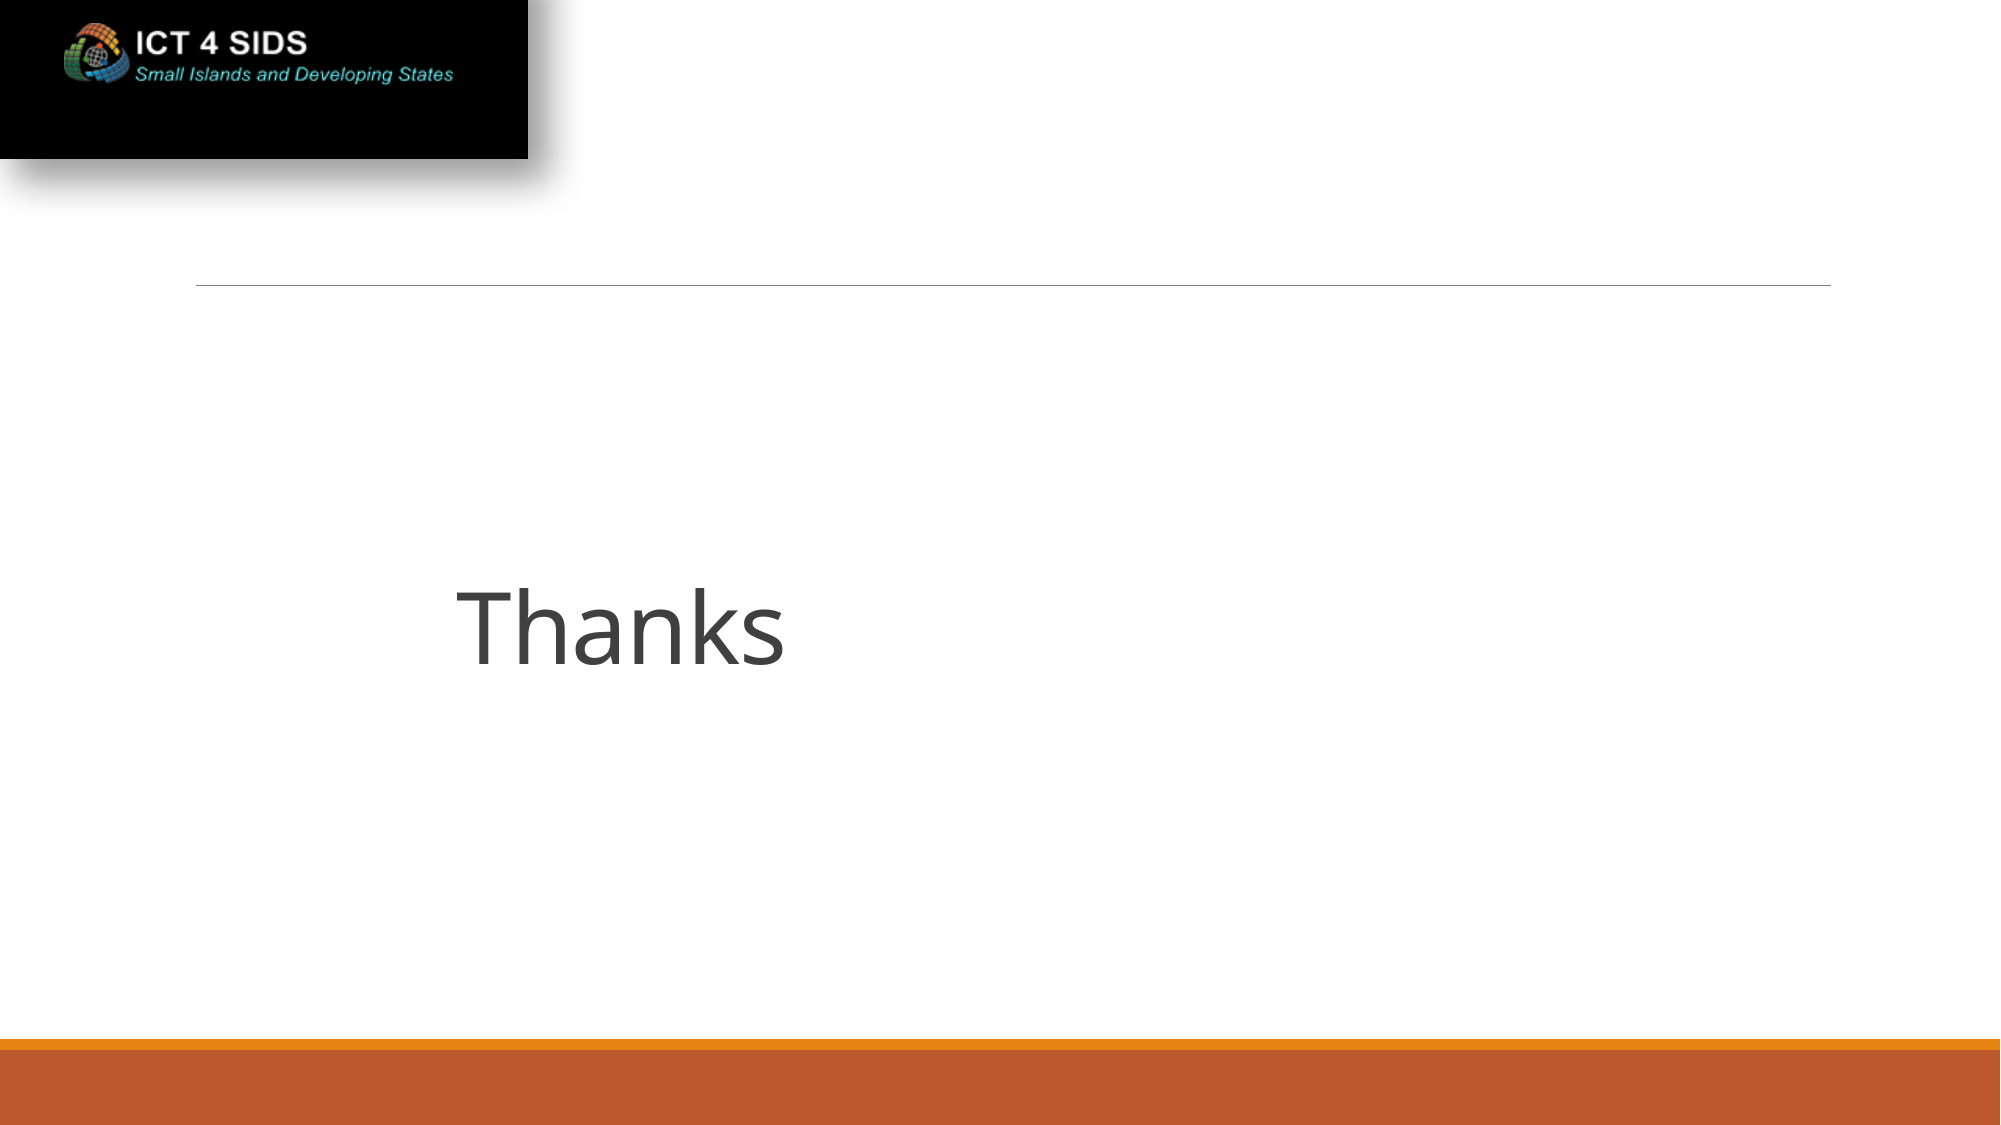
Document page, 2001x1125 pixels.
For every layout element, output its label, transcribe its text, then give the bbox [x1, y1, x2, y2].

picture [63, 22, 456, 87]
title Thanks [441, 474, 1389, 693]
